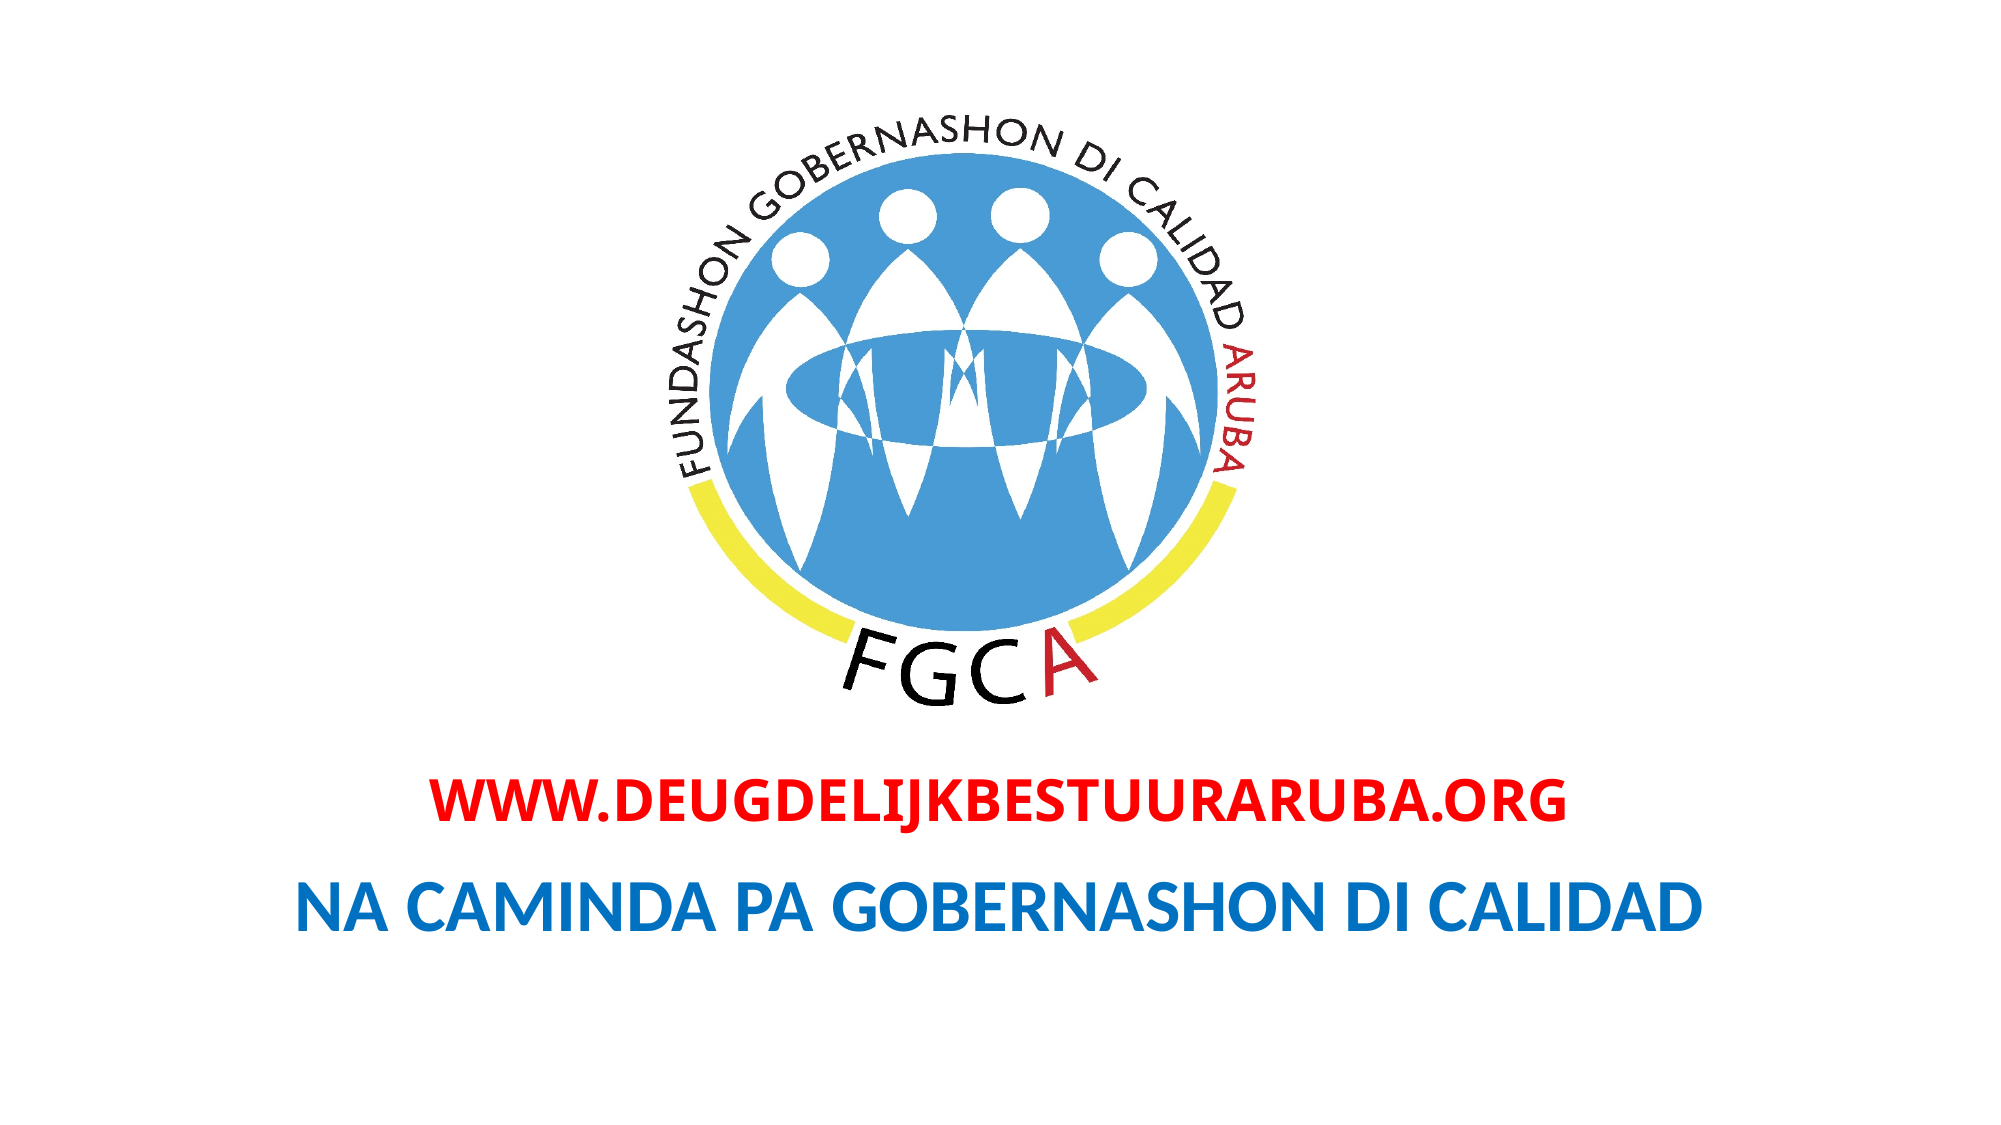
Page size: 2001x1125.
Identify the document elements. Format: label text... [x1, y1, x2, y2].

title WWW.DEUGDELIJKBESTUURARUBA.ORG [249, 59, 1750, 842]
subtitle NA CAMINDA PA GOBERNASHON DI CALIDAD [249, 858, 1750, 1073]
picture [553, 0, 1378, 777]
